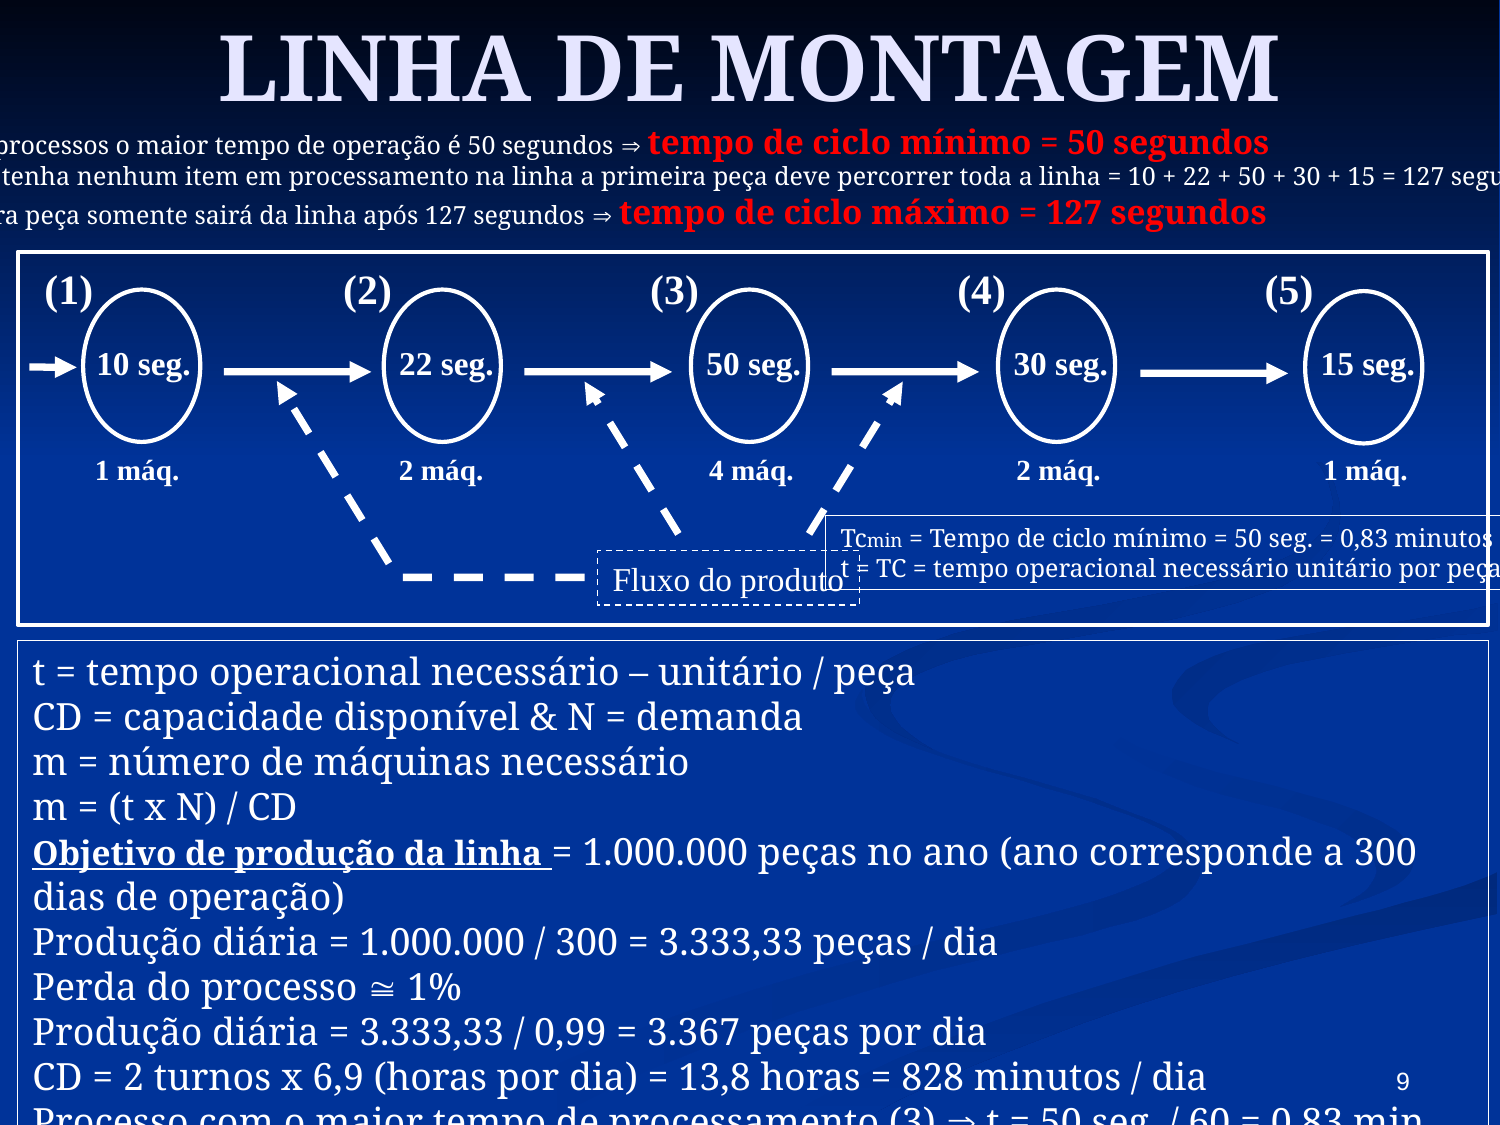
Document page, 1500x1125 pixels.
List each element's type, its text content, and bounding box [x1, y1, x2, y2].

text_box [17, 251, 1489, 626]
title LINHA DE MONTAGEM [74, 7, 1426, 113]
text_box Entre os processos o maior tempo de operação é 50 segundos  tempo de ciclo mínimo = 50 segundos Caso não tenha nenhum item em processamento na linha a primeira peça deve percorrer toda a linha = 10 + 22 + 50 + 30 + 15 = 127 segundos A primeira peça somente sairá da linha após 127 segundos  tempo de ciclo máximo = 127 segundos [0, 113, 1500, 239]
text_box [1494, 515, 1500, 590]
text_box t = tempo operacional necessário – unitário / peça CD = capacidade disponível & N = demanda m = número de máquinas necessário m = (t x N) / CD Objetivo de produção da linha = 1.000.000 peças no ano (ano corresponde a 300 dias de operação) Produção diária = 1.000.000 / 300 = 3.333,33 peças / dia Perda do processo  1% Produção diária = 3.333,33 / 0,99 = 3.367 peças por dia CD = 2 turnos x 6,9 (horas por dia) = 13,8 horas = 828 minutos / dia Processo com o maior tempo de processamento (3)  t = 50 seg. / 60 = 0,83 min. [17, 640, 1489, 1125]
